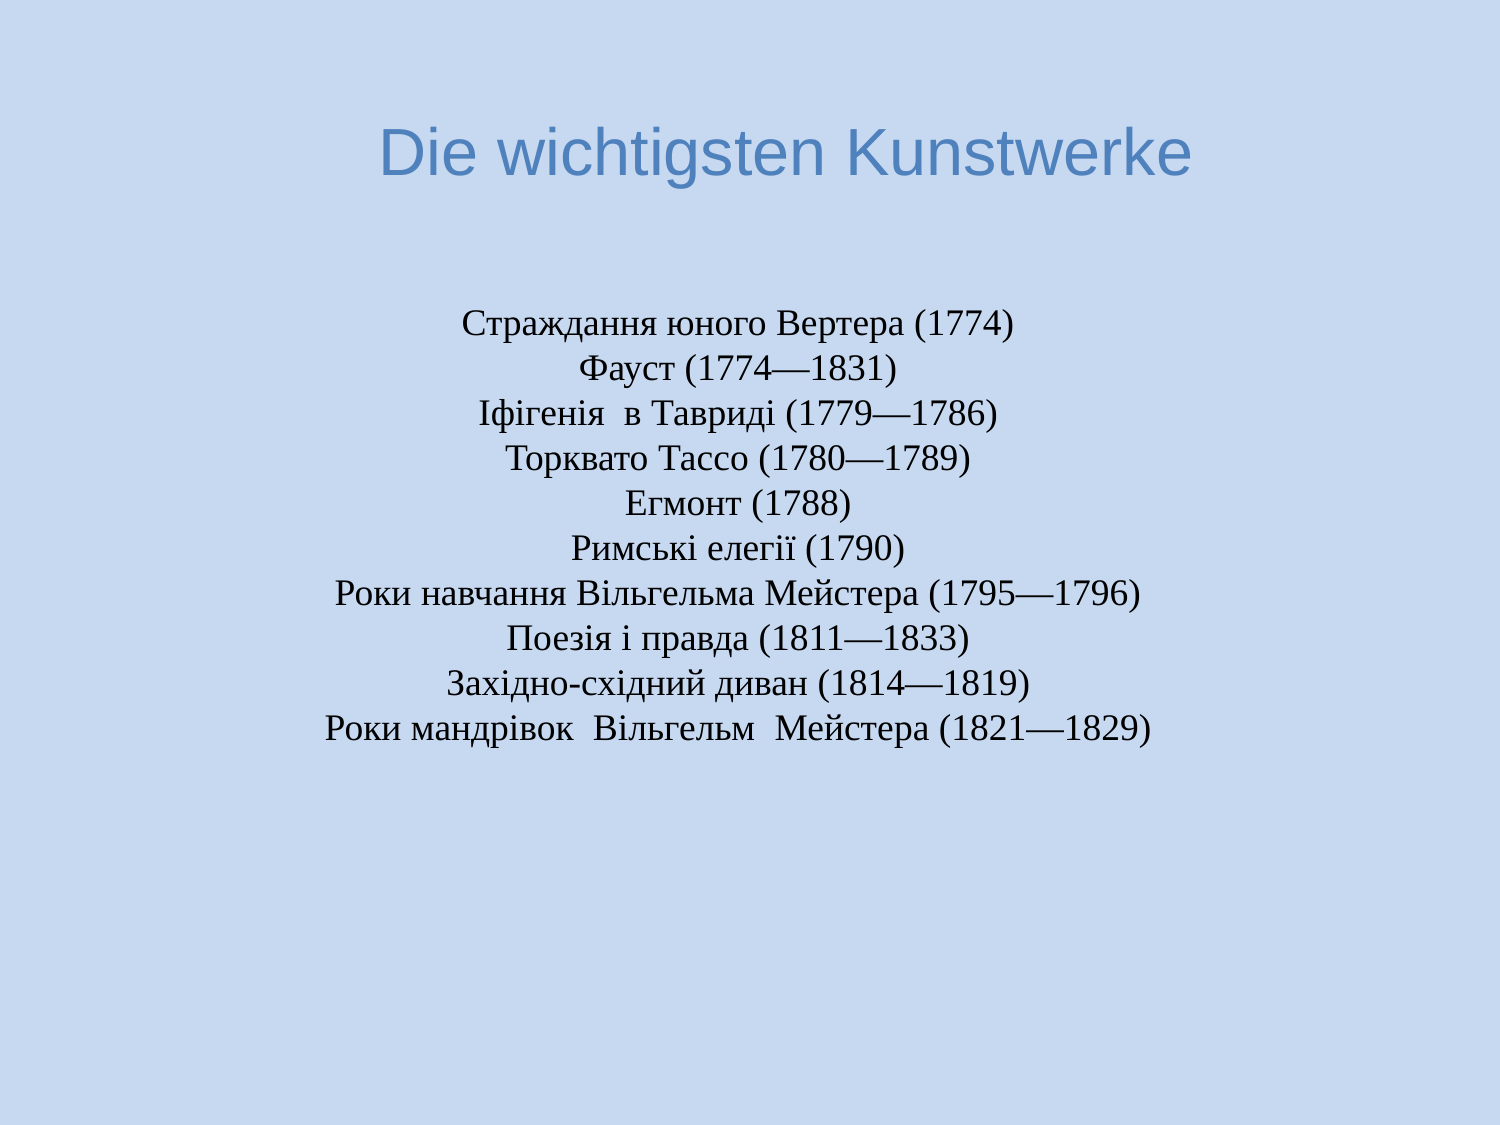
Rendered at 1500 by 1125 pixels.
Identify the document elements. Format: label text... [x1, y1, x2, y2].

text_box Die wichtigsten Kunstwerke [363, 101, 1209, 197]
text_box Страждання юного Вертера (1774) Фауст (1774—1831) Іфігенія в Тавриді (1779—1786) Торквато Тассо (1780—1789) Егмонт (1788) Римські елегії (1790) Роки навчання Вільгельма Мейстера (1795—1796) Поезія і правда (1811—1833) Західно-східний диван (1814—1819) Роки мандрівок Вільгельм Мейстера (1821—1829) [194, 290, 1282, 756]
